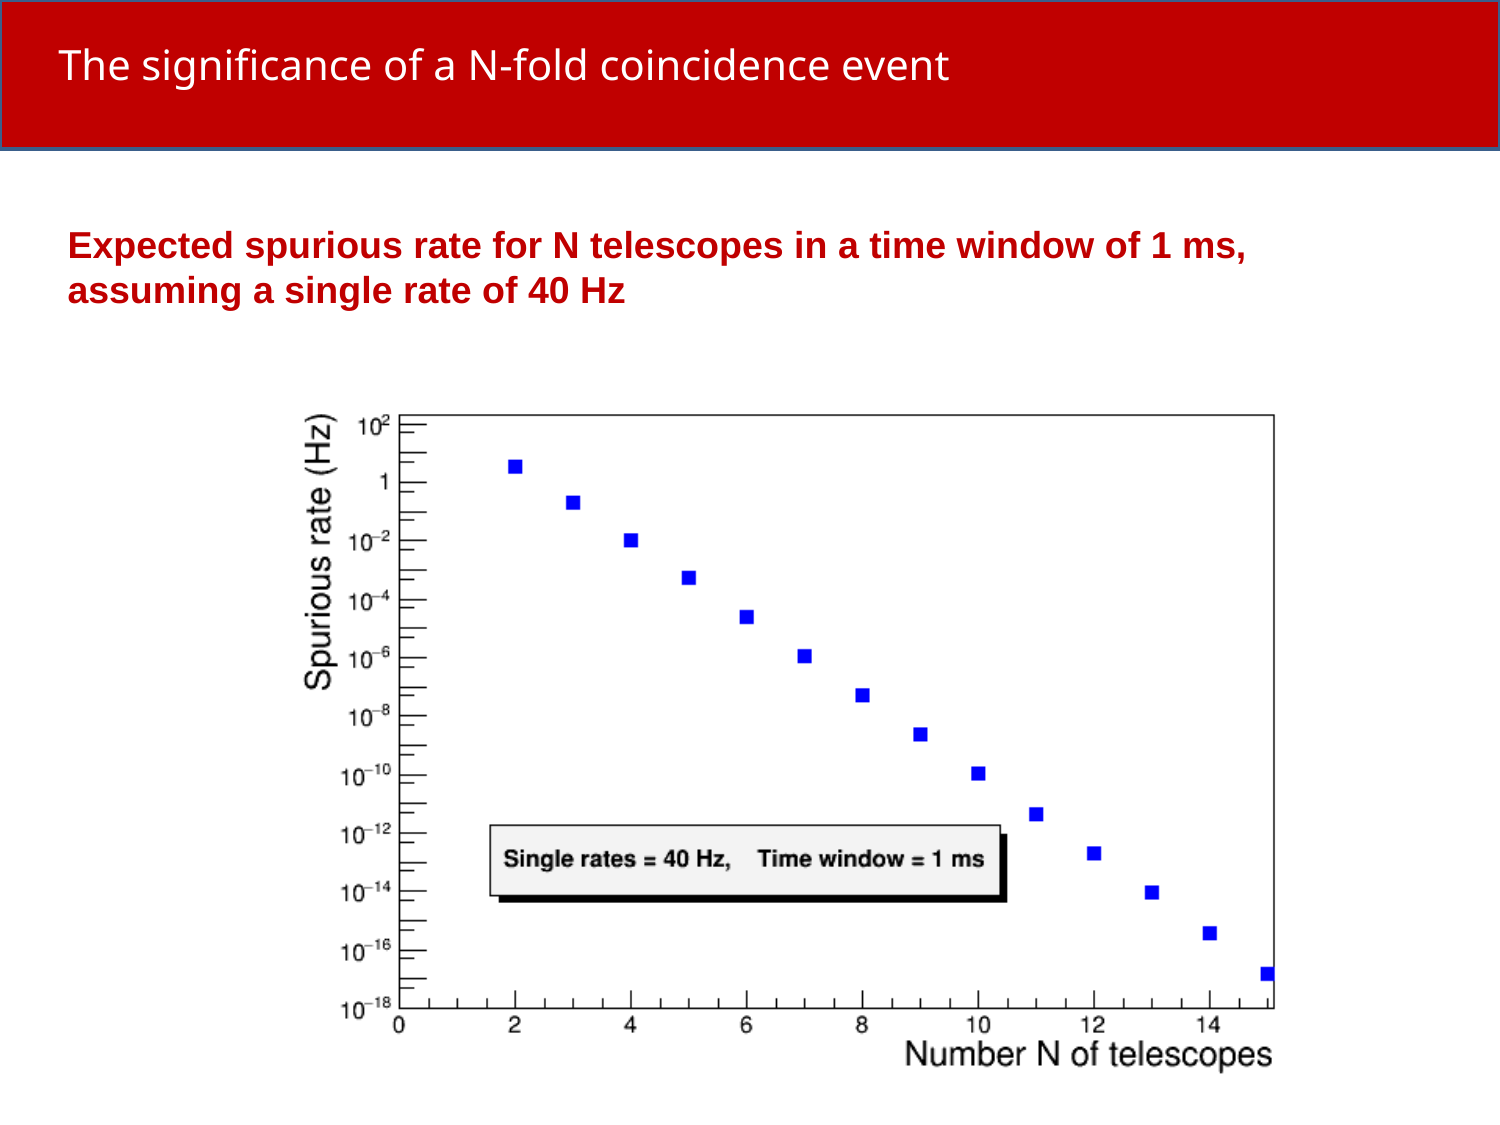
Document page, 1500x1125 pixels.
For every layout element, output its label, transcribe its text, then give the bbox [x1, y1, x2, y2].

text_box Expected spurious rate for N telescopes in a time window of 1 ms, assuming a single rate of 40 Hz [53, 213, 1329, 319]
text_box The significance of a N-fold coincidence event [43, 30, 1479, 96]
text_box [0, 0, 1500, 151]
picture [291, 341, 1383, 1083]
